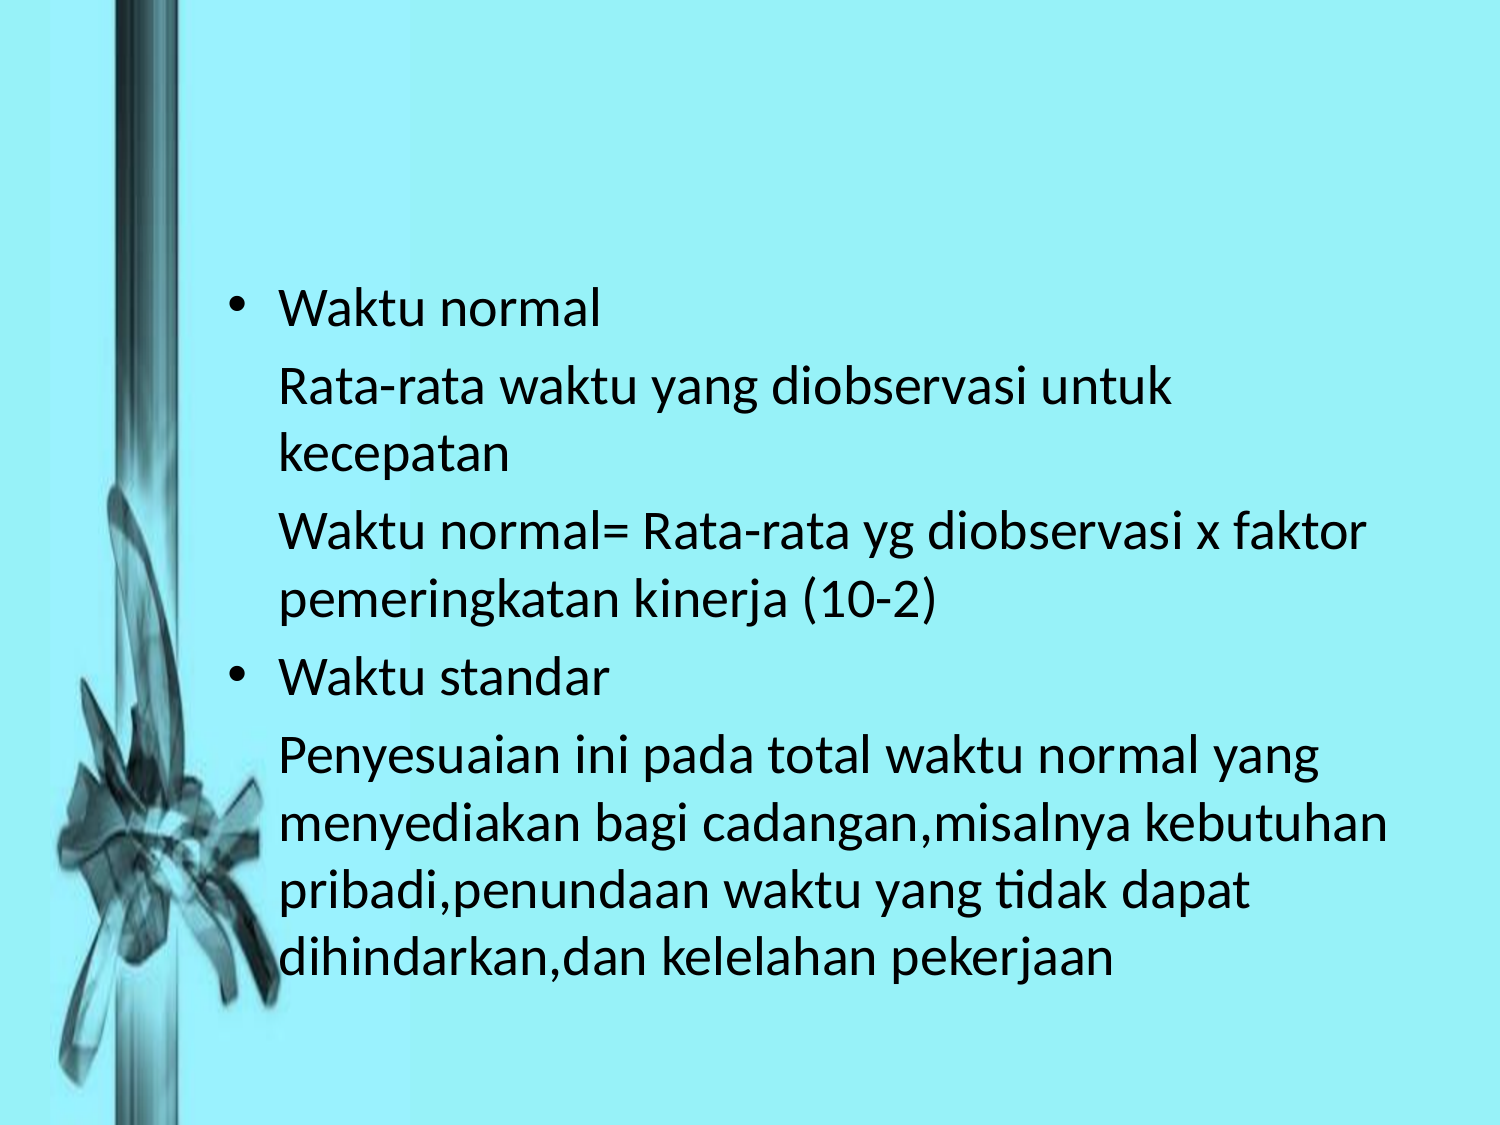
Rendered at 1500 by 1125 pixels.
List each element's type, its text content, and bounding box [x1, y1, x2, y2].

picture [0, 0, 1500, 1125]
list Waktu normal Rata-rata waktu yang diobservasi untuk kecepatan Waktu normal= Rata-rata yg diobservasi x faktor pemeringkatan kinerja (10-2) Waktu standar Penyesuaian ini pada total waktu normal yang menyediakan bagi cadangan,misalnya kebutuhan pribadi,penundaan waktu yang tidak dapat dihindarkan,dan kelelahan pekerjaan [212, 262, 1425, 1005]
